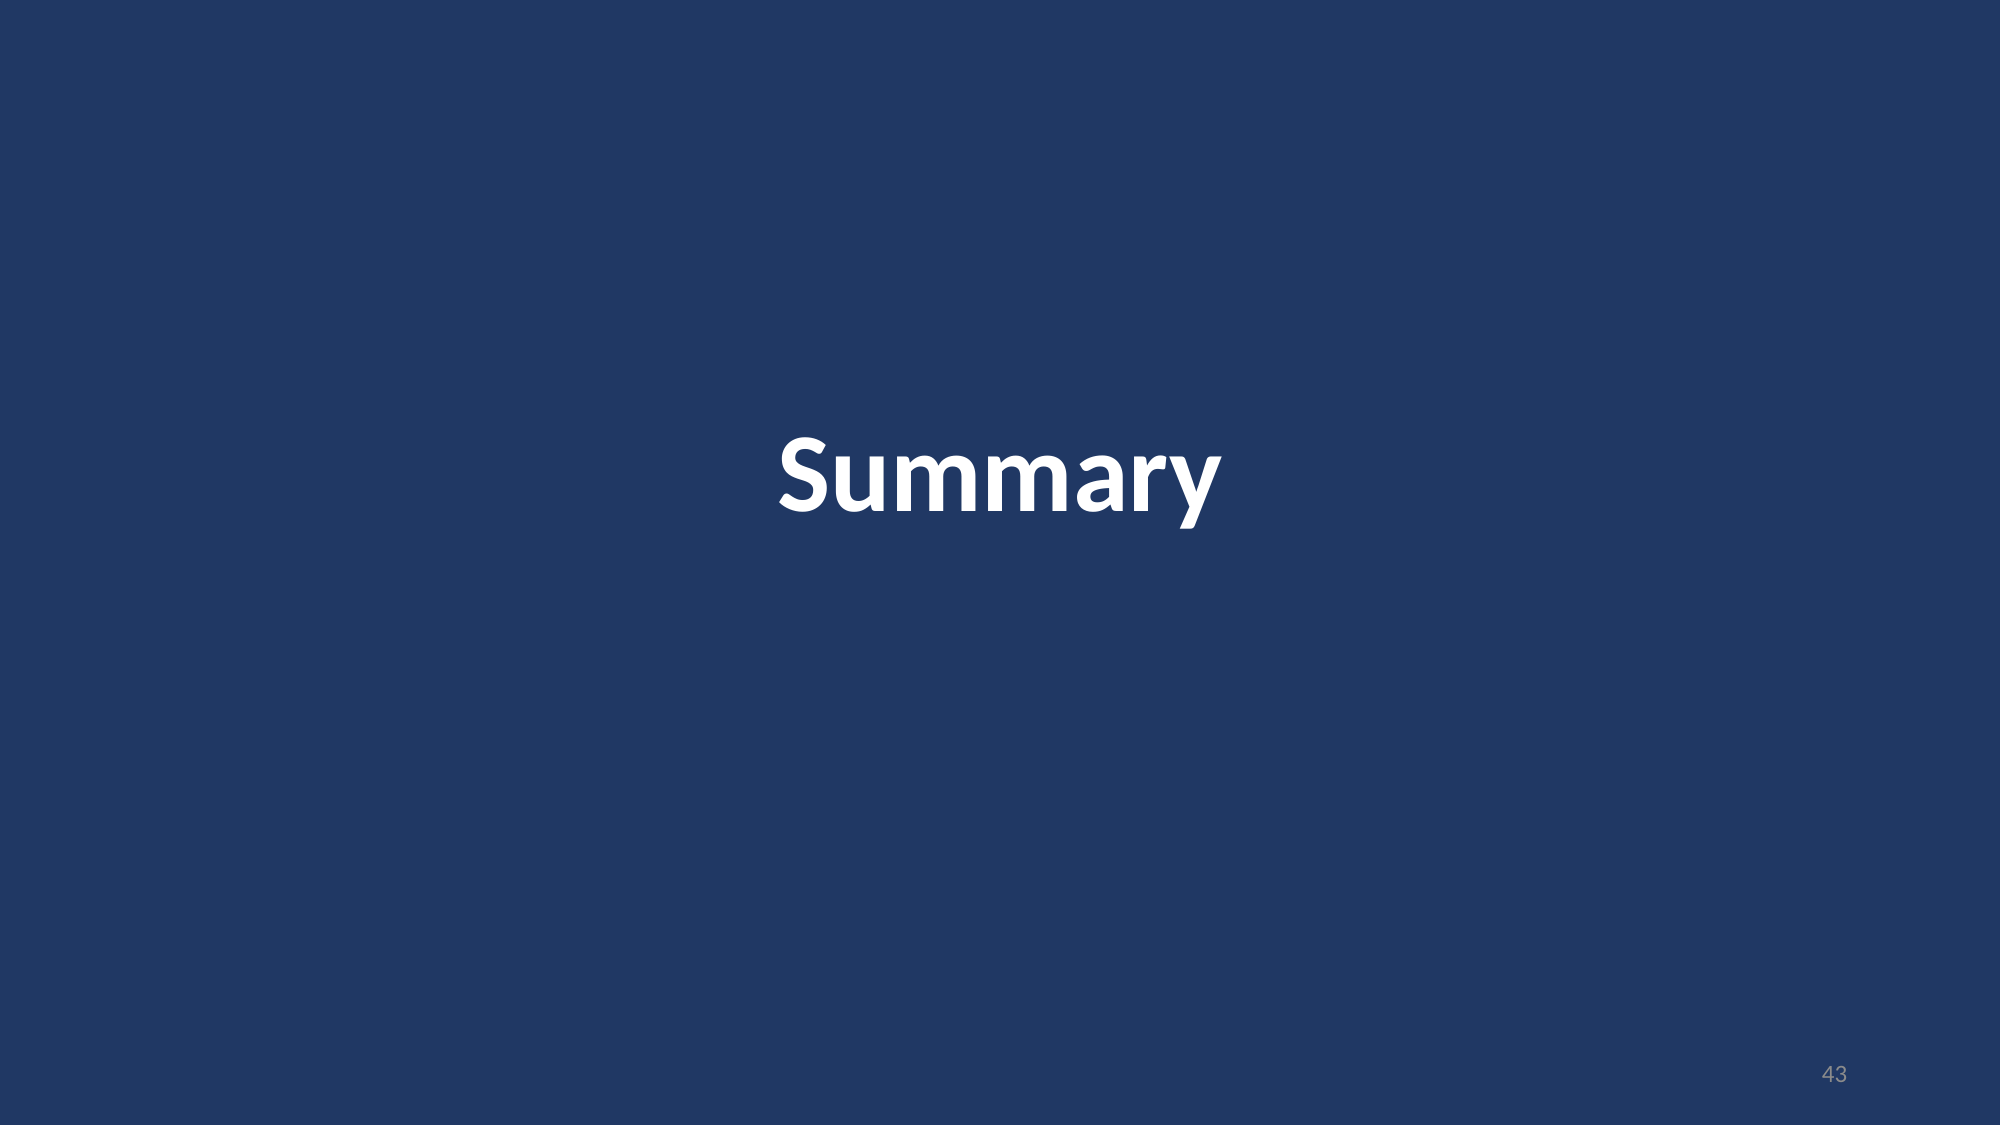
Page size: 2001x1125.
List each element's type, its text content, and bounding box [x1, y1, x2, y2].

slide_number 43 [1412, 1042, 1863, 1103]
title Summary [0, 366, 2000, 584]
